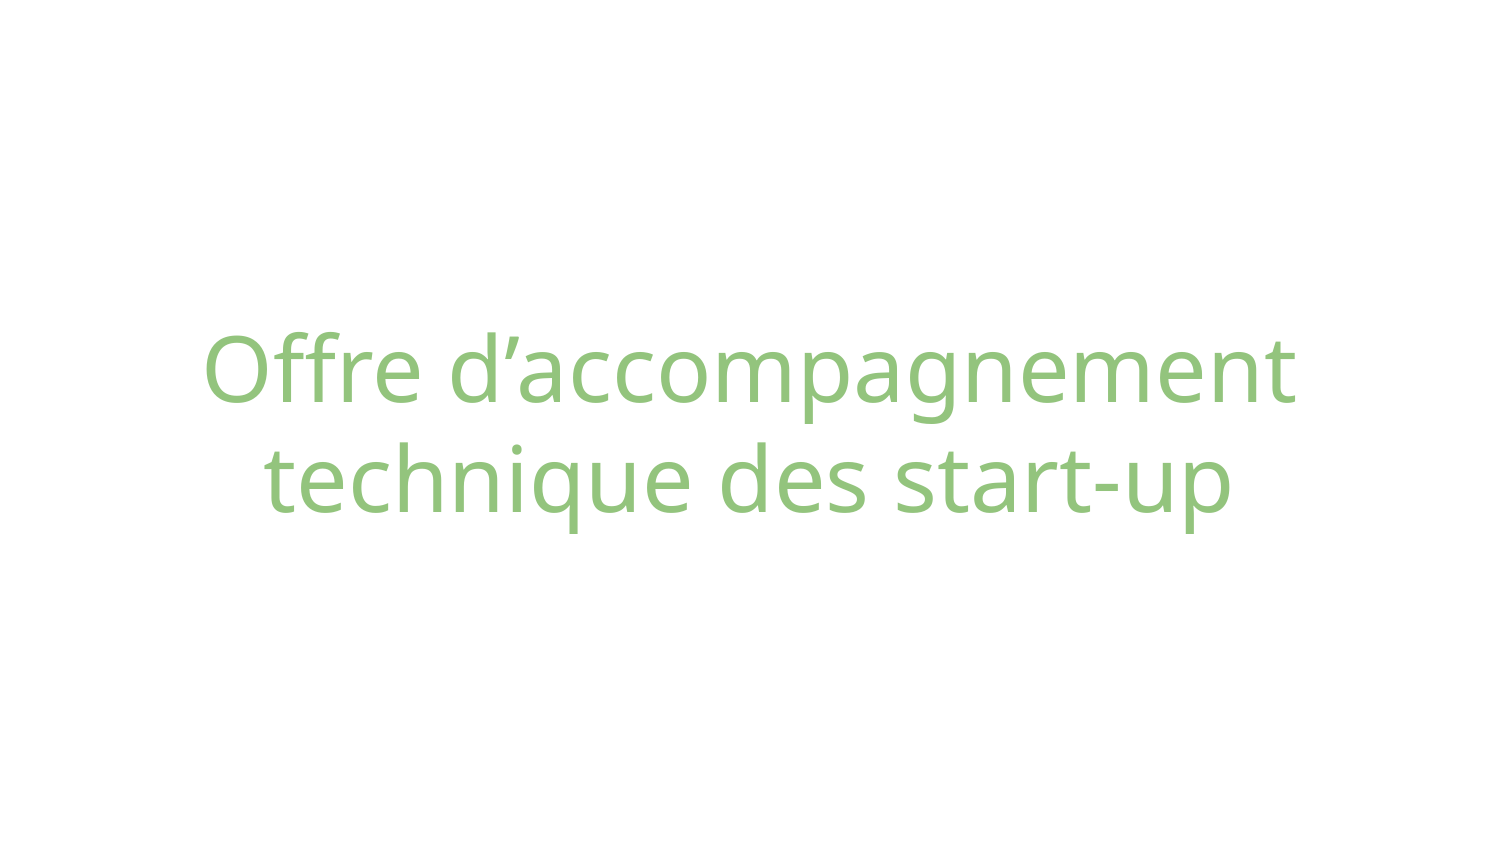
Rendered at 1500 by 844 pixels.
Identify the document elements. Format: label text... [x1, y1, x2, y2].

text_box Offre d’accompagnement technique des start-up [183, 303, 1317, 538]
